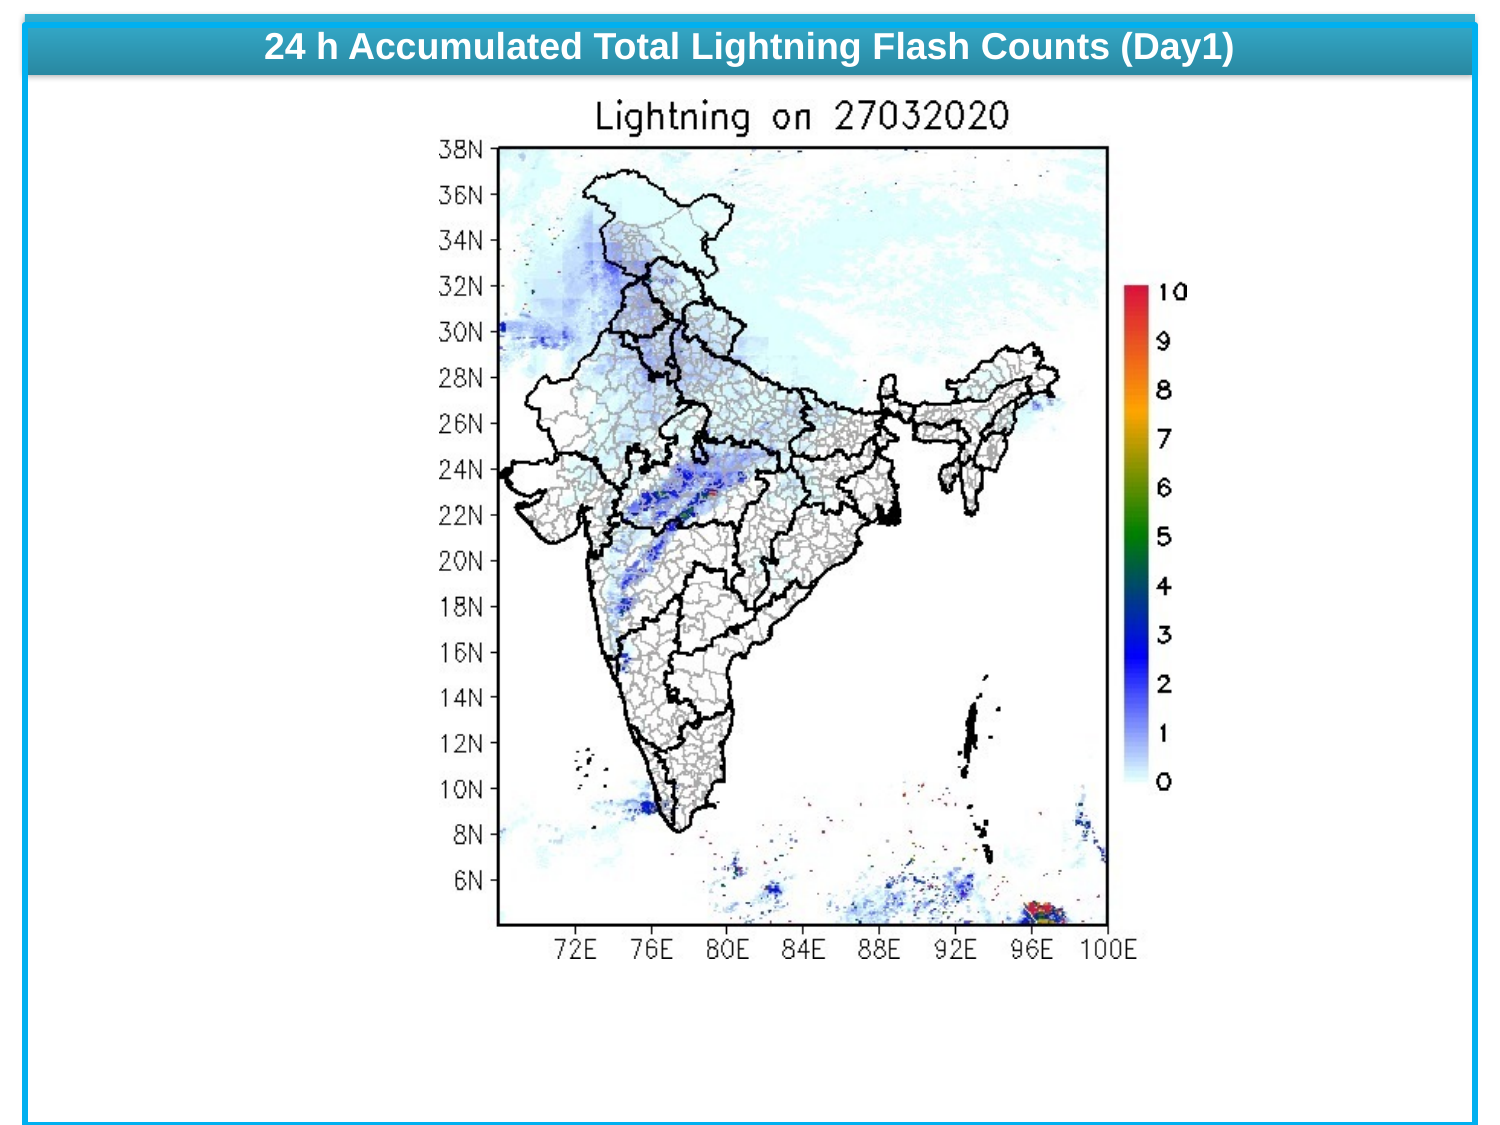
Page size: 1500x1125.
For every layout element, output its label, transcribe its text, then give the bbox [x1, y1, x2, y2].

text_box 24 h Accumulated Total Lightning Flash Counts (Day1) [24, 14, 1475, 23]
text_box [23, 23, 1477, 1125]
picture [438, 99, 1187, 960]
